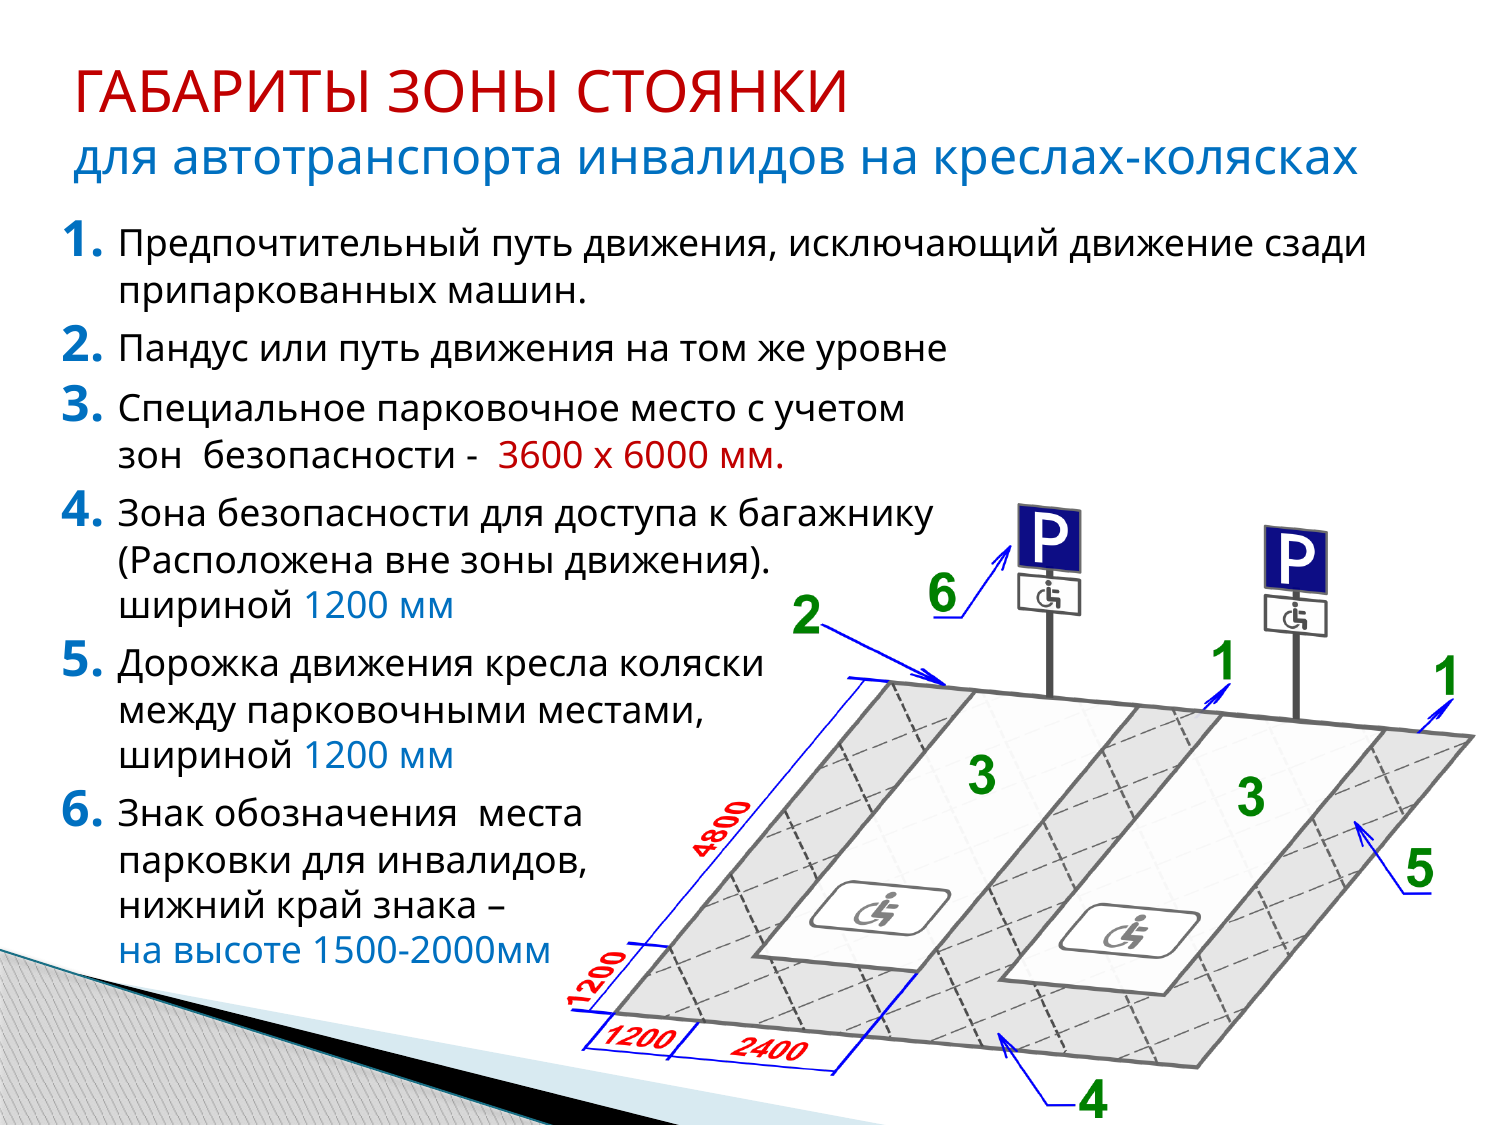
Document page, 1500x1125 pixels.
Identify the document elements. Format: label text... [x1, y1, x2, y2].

text_box ГАБАРИТЫ ЗОНЫ СТОЯНКИ для автотранспорта инвалидов на креслах-колясках [58, 46, 1430, 199]
text_box 1. Предпочтительный путь движения, исключающий движение сзади припаркованных машин. 2. Пандус или путь движения на том же уровне 3. Специальное парковочное место с учетом зон безопасности - 3600 х 6000 мм. 4. Зона безопасности для доступа к багажнику (Расположена вне зоны движения). шириной 1200 мм 5. Дорожка движения кресла коляски между парковочными местами, шириной 1200 мм 6. Знак обозначения места парковки для инвалидов, нижний край знака – на высоте 1500-2000мм [46, 199, 1454, 1024]
picture [562, 503, 1477, 1118]
